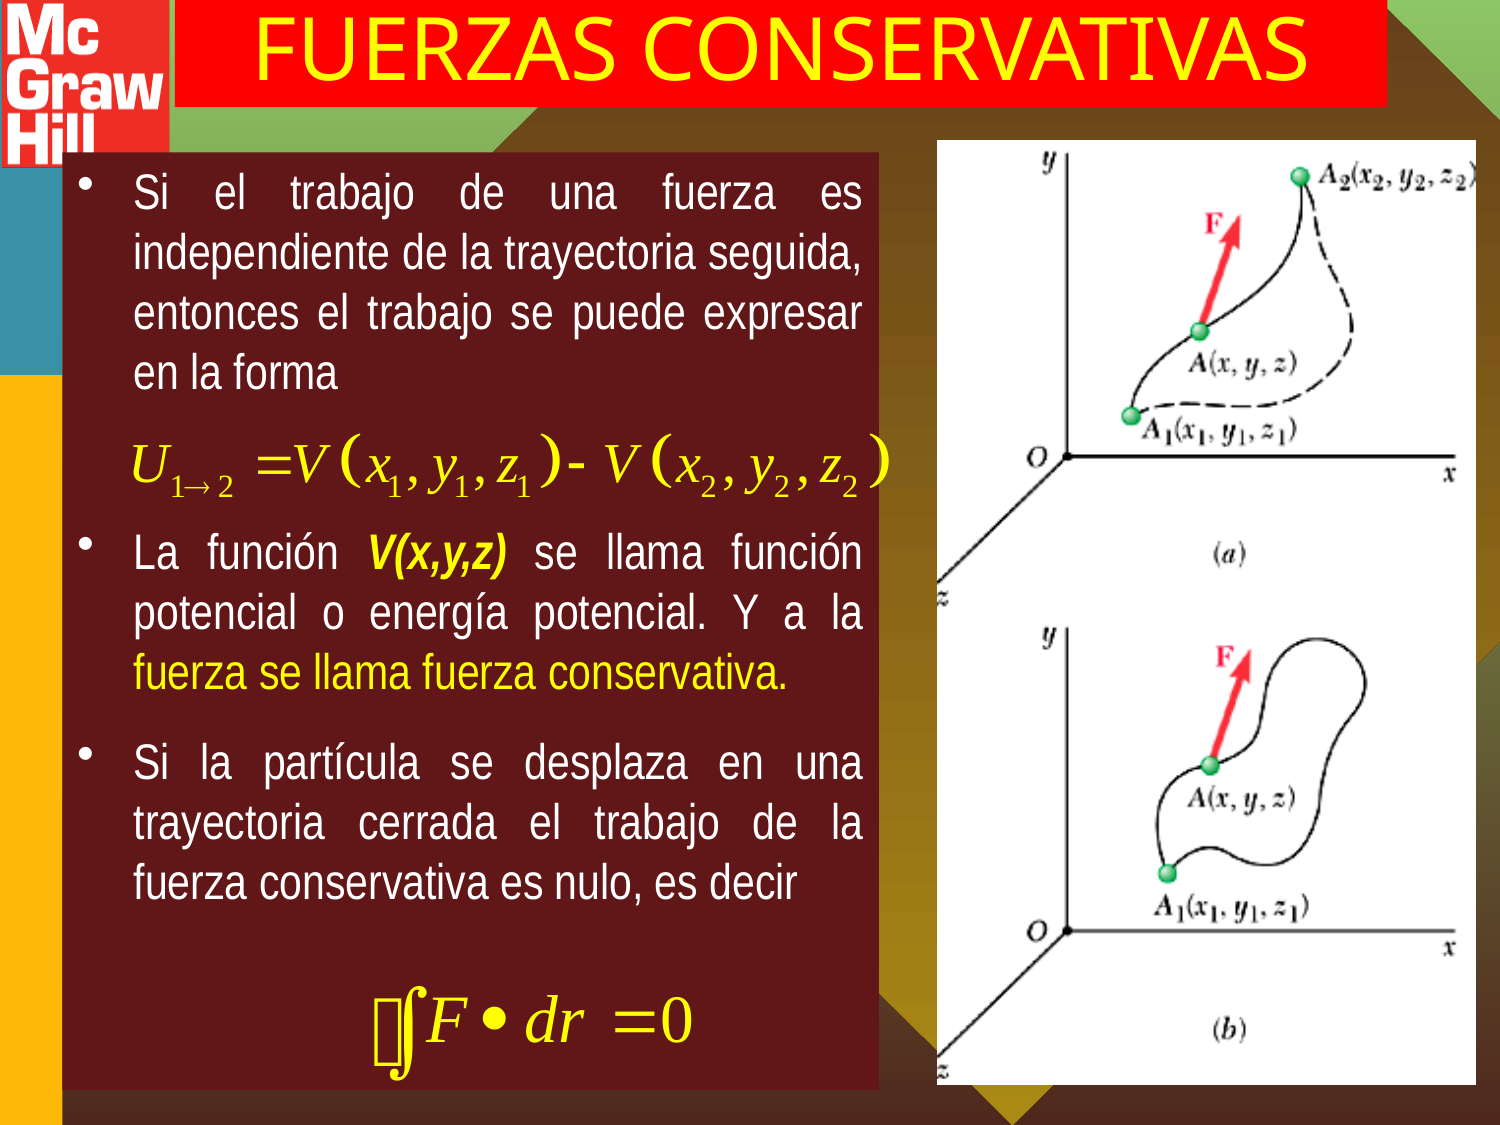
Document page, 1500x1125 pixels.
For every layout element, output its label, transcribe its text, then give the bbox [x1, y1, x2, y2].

title FUERZAS CONSERVATIVAS [174, 0, 1388, 108]
picture [0, 0, 175, 175]
picture [937, 140, 1477, 1085]
list Si el trabajo de una fuerza es independiente de la trayectoria seguida, entonces el trabajo se puede expresar en la forma La función V(x,y,z) se llama función potencial o energía potencial. Y a la fuerza se llama fuerza conservativa. Si la partícula se desplaza en una trayectoria cerrada el trabajo de la fuerza conservativa es nulo, es decir [62, 152, 880, 1091]
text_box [124, 421, 895, 517]
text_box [360, 963, 705, 1088]
